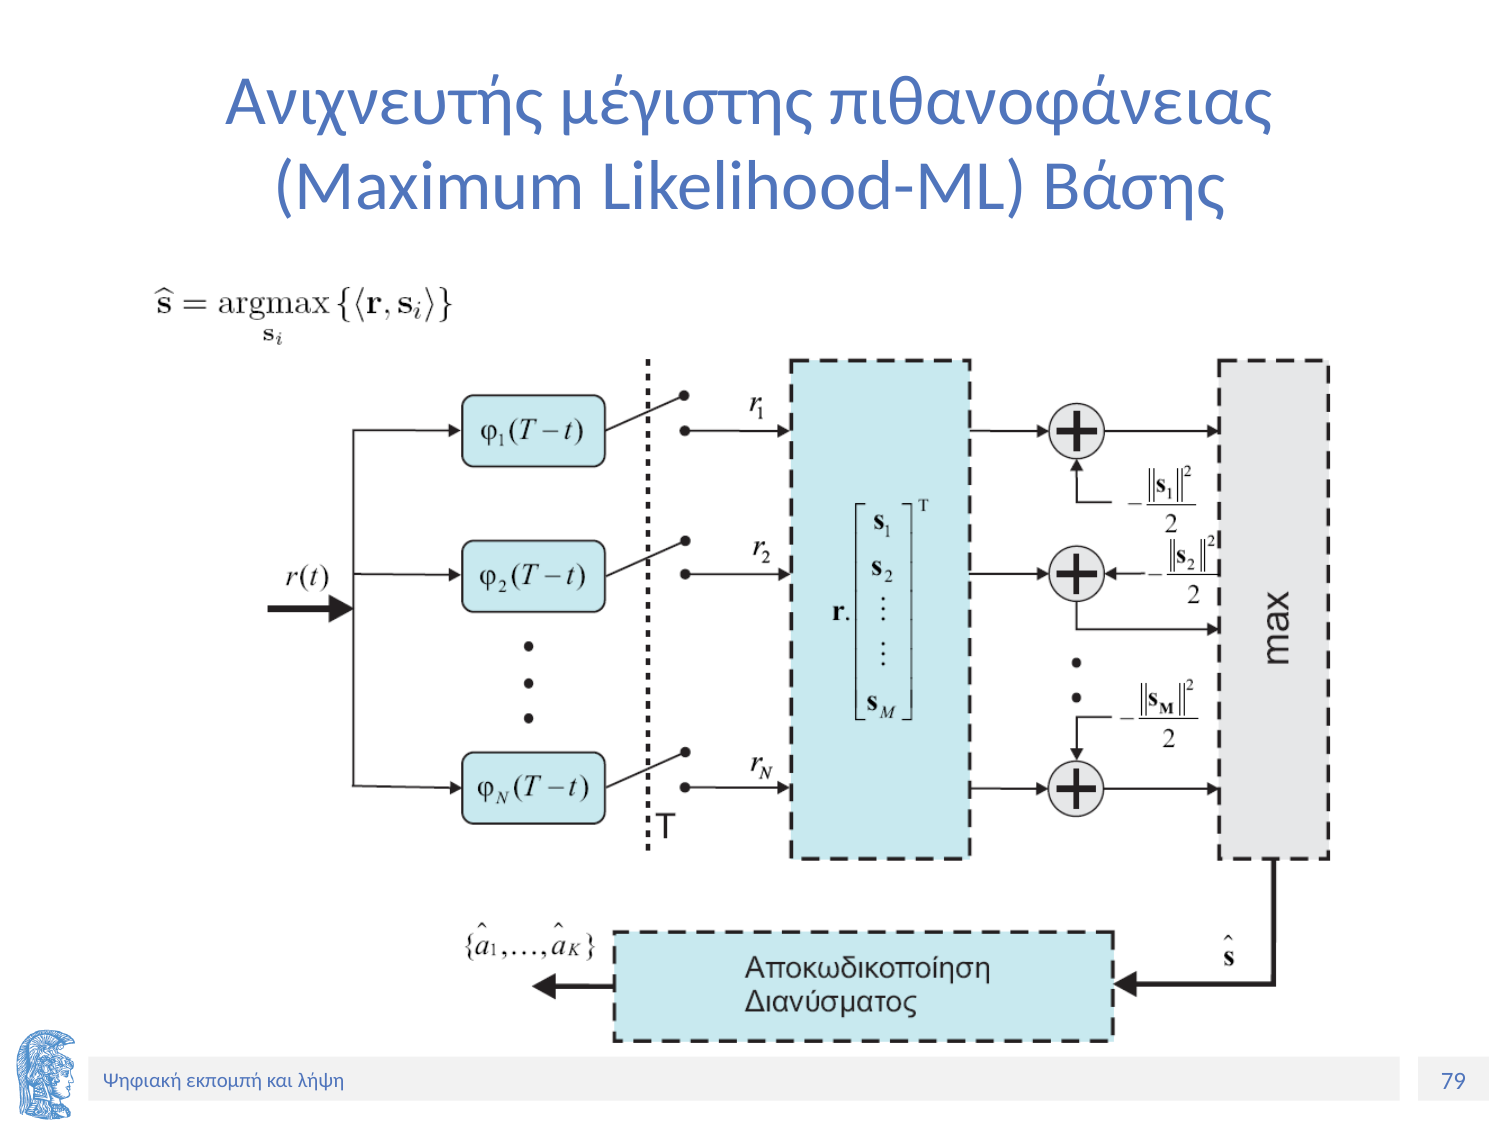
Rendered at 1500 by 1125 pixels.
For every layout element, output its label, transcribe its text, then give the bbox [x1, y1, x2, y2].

title Ανιχνευτής μέγιστης πιθανοφάνειας (Maximum Likelihood-ML) Βάσης [75, 45, 1425, 233]
picture [147, 278, 1347, 1053]
picture [9, 1026, 81, 1120]
